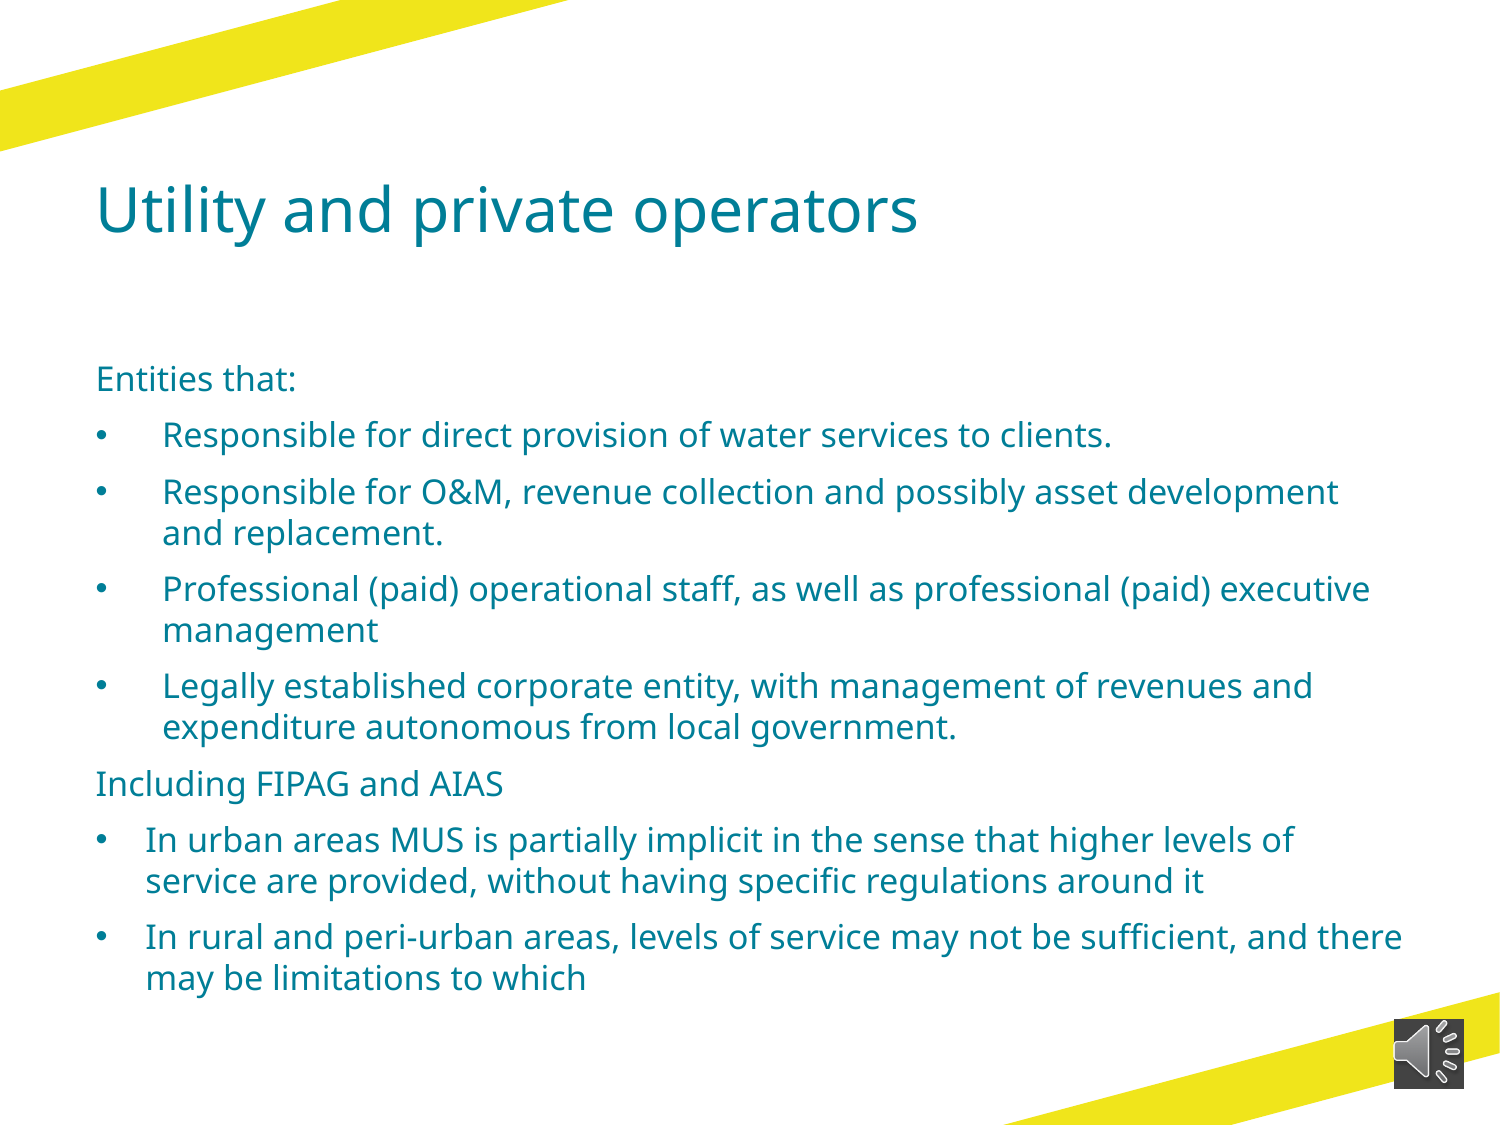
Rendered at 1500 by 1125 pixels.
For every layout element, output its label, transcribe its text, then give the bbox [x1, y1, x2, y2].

title Utility and private operators [95, 170, 1405, 324]
list Entities that: Responsible for direct provision of water services to clients. Responsible for O&M, revenue collection and possibly asset development and replacement. Professional (paid) operational staff, as well as professional (paid) executive management Legally established corporate entity, with management of revenues and expenditure autonomous from local government. Including FIPAG and AIAS In urban areas MUS is partially implicit in the sense that higher levels of service are provided, without having specific regulations around it In rural and peri-urban areas, levels of service may not be sufficient, and there may be limitations to which [95, 357, 1405, 1005]
picture [1392, 1017, 1465, 1090]
